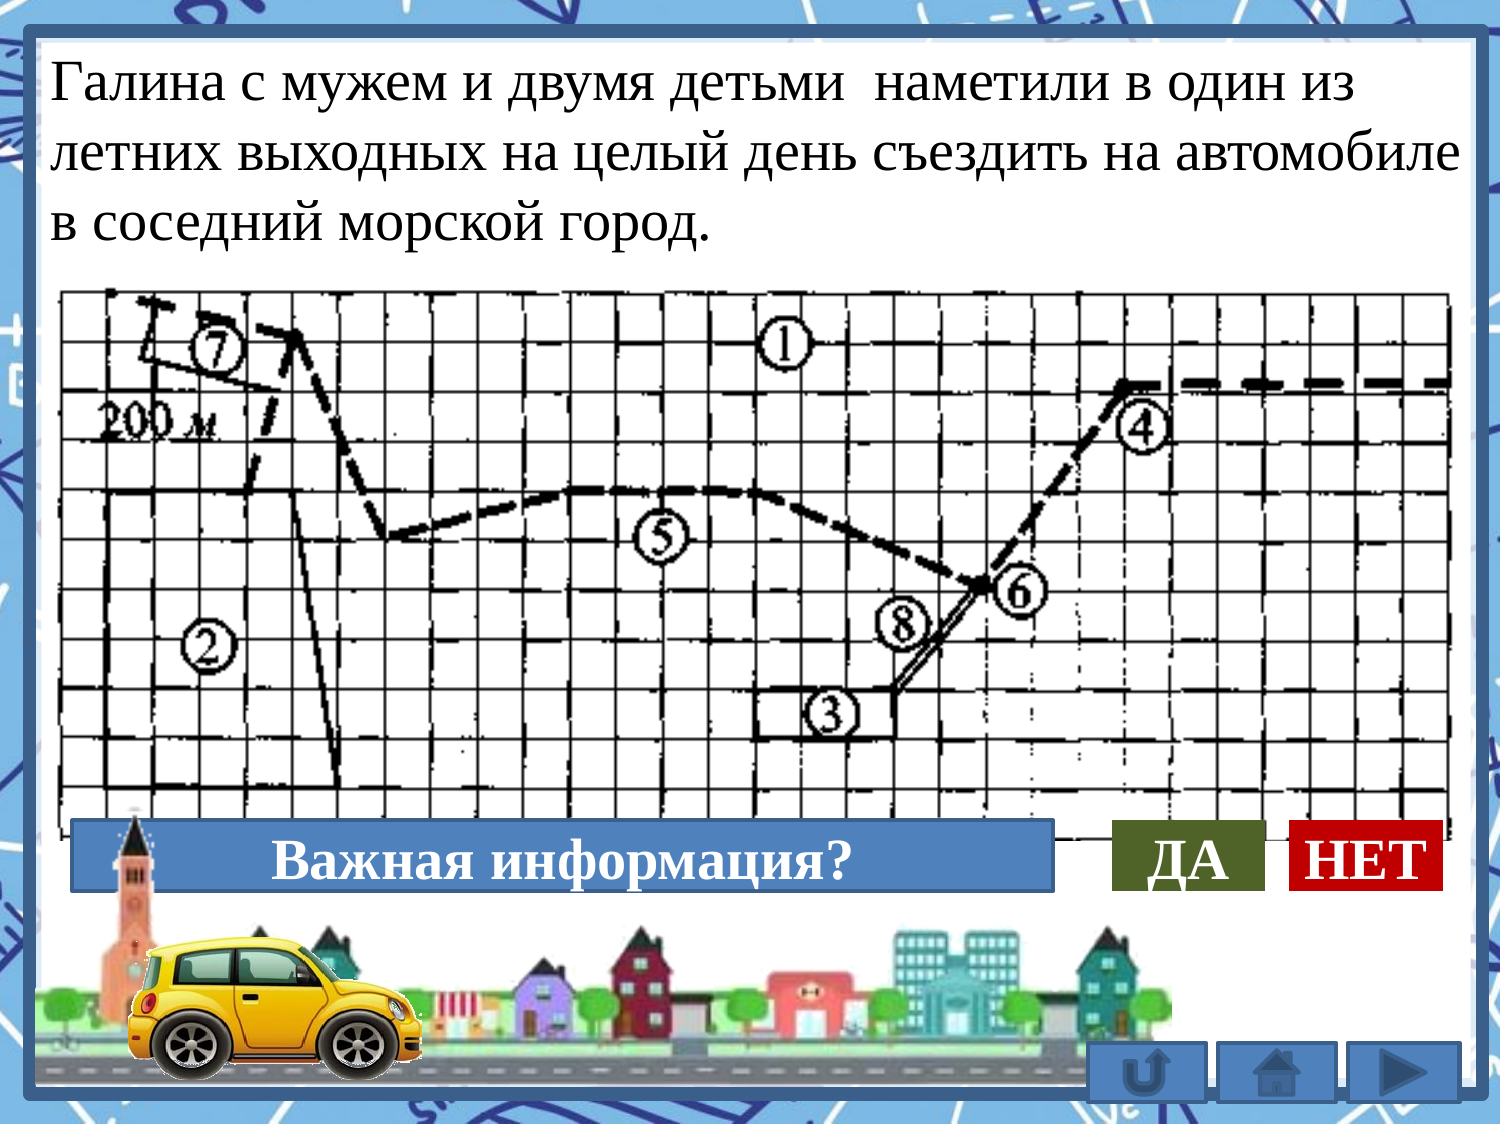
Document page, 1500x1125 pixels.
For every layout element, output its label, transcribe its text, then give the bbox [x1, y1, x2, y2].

text_box Галина с мужем и двумя детьми наметили в один из летних выходных на целый день съездить на автомобиле в соседний морской город. [36, 35, 1492, 260]
text_box НЕТ [1287, 818, 1445, 893]
text_box ДА [1177, 818, 1267, 893]
text_box [1216, 1041, 1338, 1104]
text_box [1346, 1041, 1462, 1104]
text_box [1086, 1041, 1208, 1104]
picture [0, 0, 1500, 1124]
